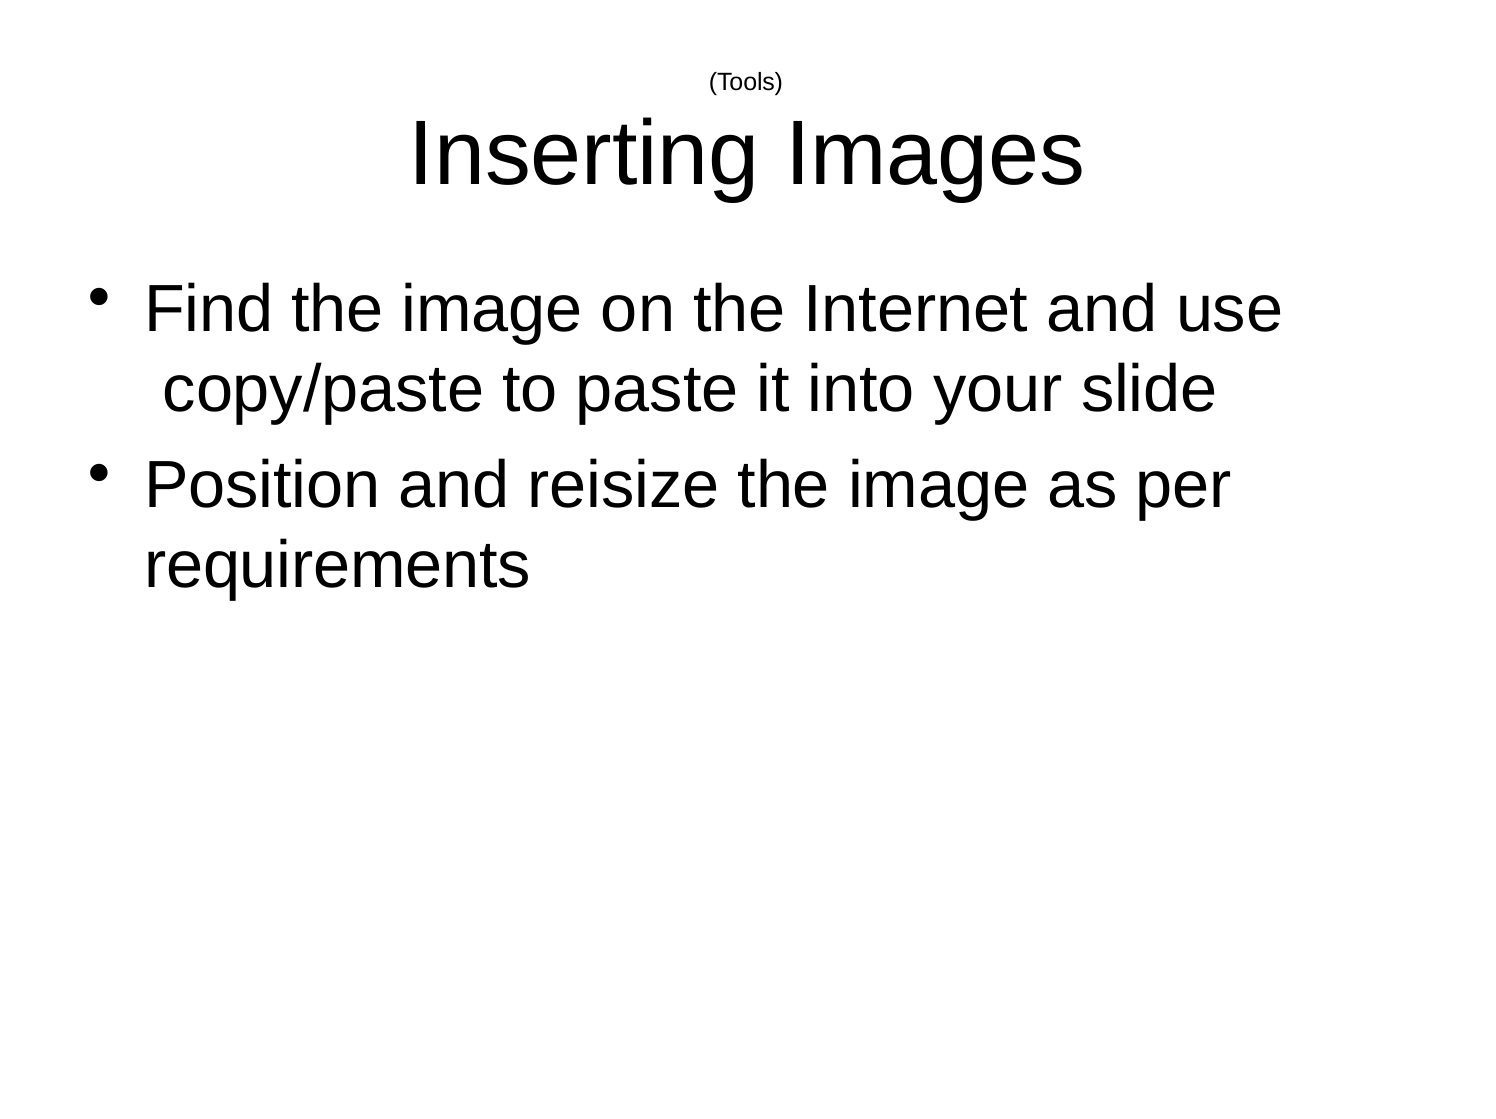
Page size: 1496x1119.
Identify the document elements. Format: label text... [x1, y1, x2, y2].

text_box (Tools) [706, 62, 789, 90]
title Inserting Images [406, 90, 1090, 262]
text_box Find the image on the Internet and use copy/paste to paste it into your slide Position and reisize the image as per requirements [85, 262, 1393, 601]
